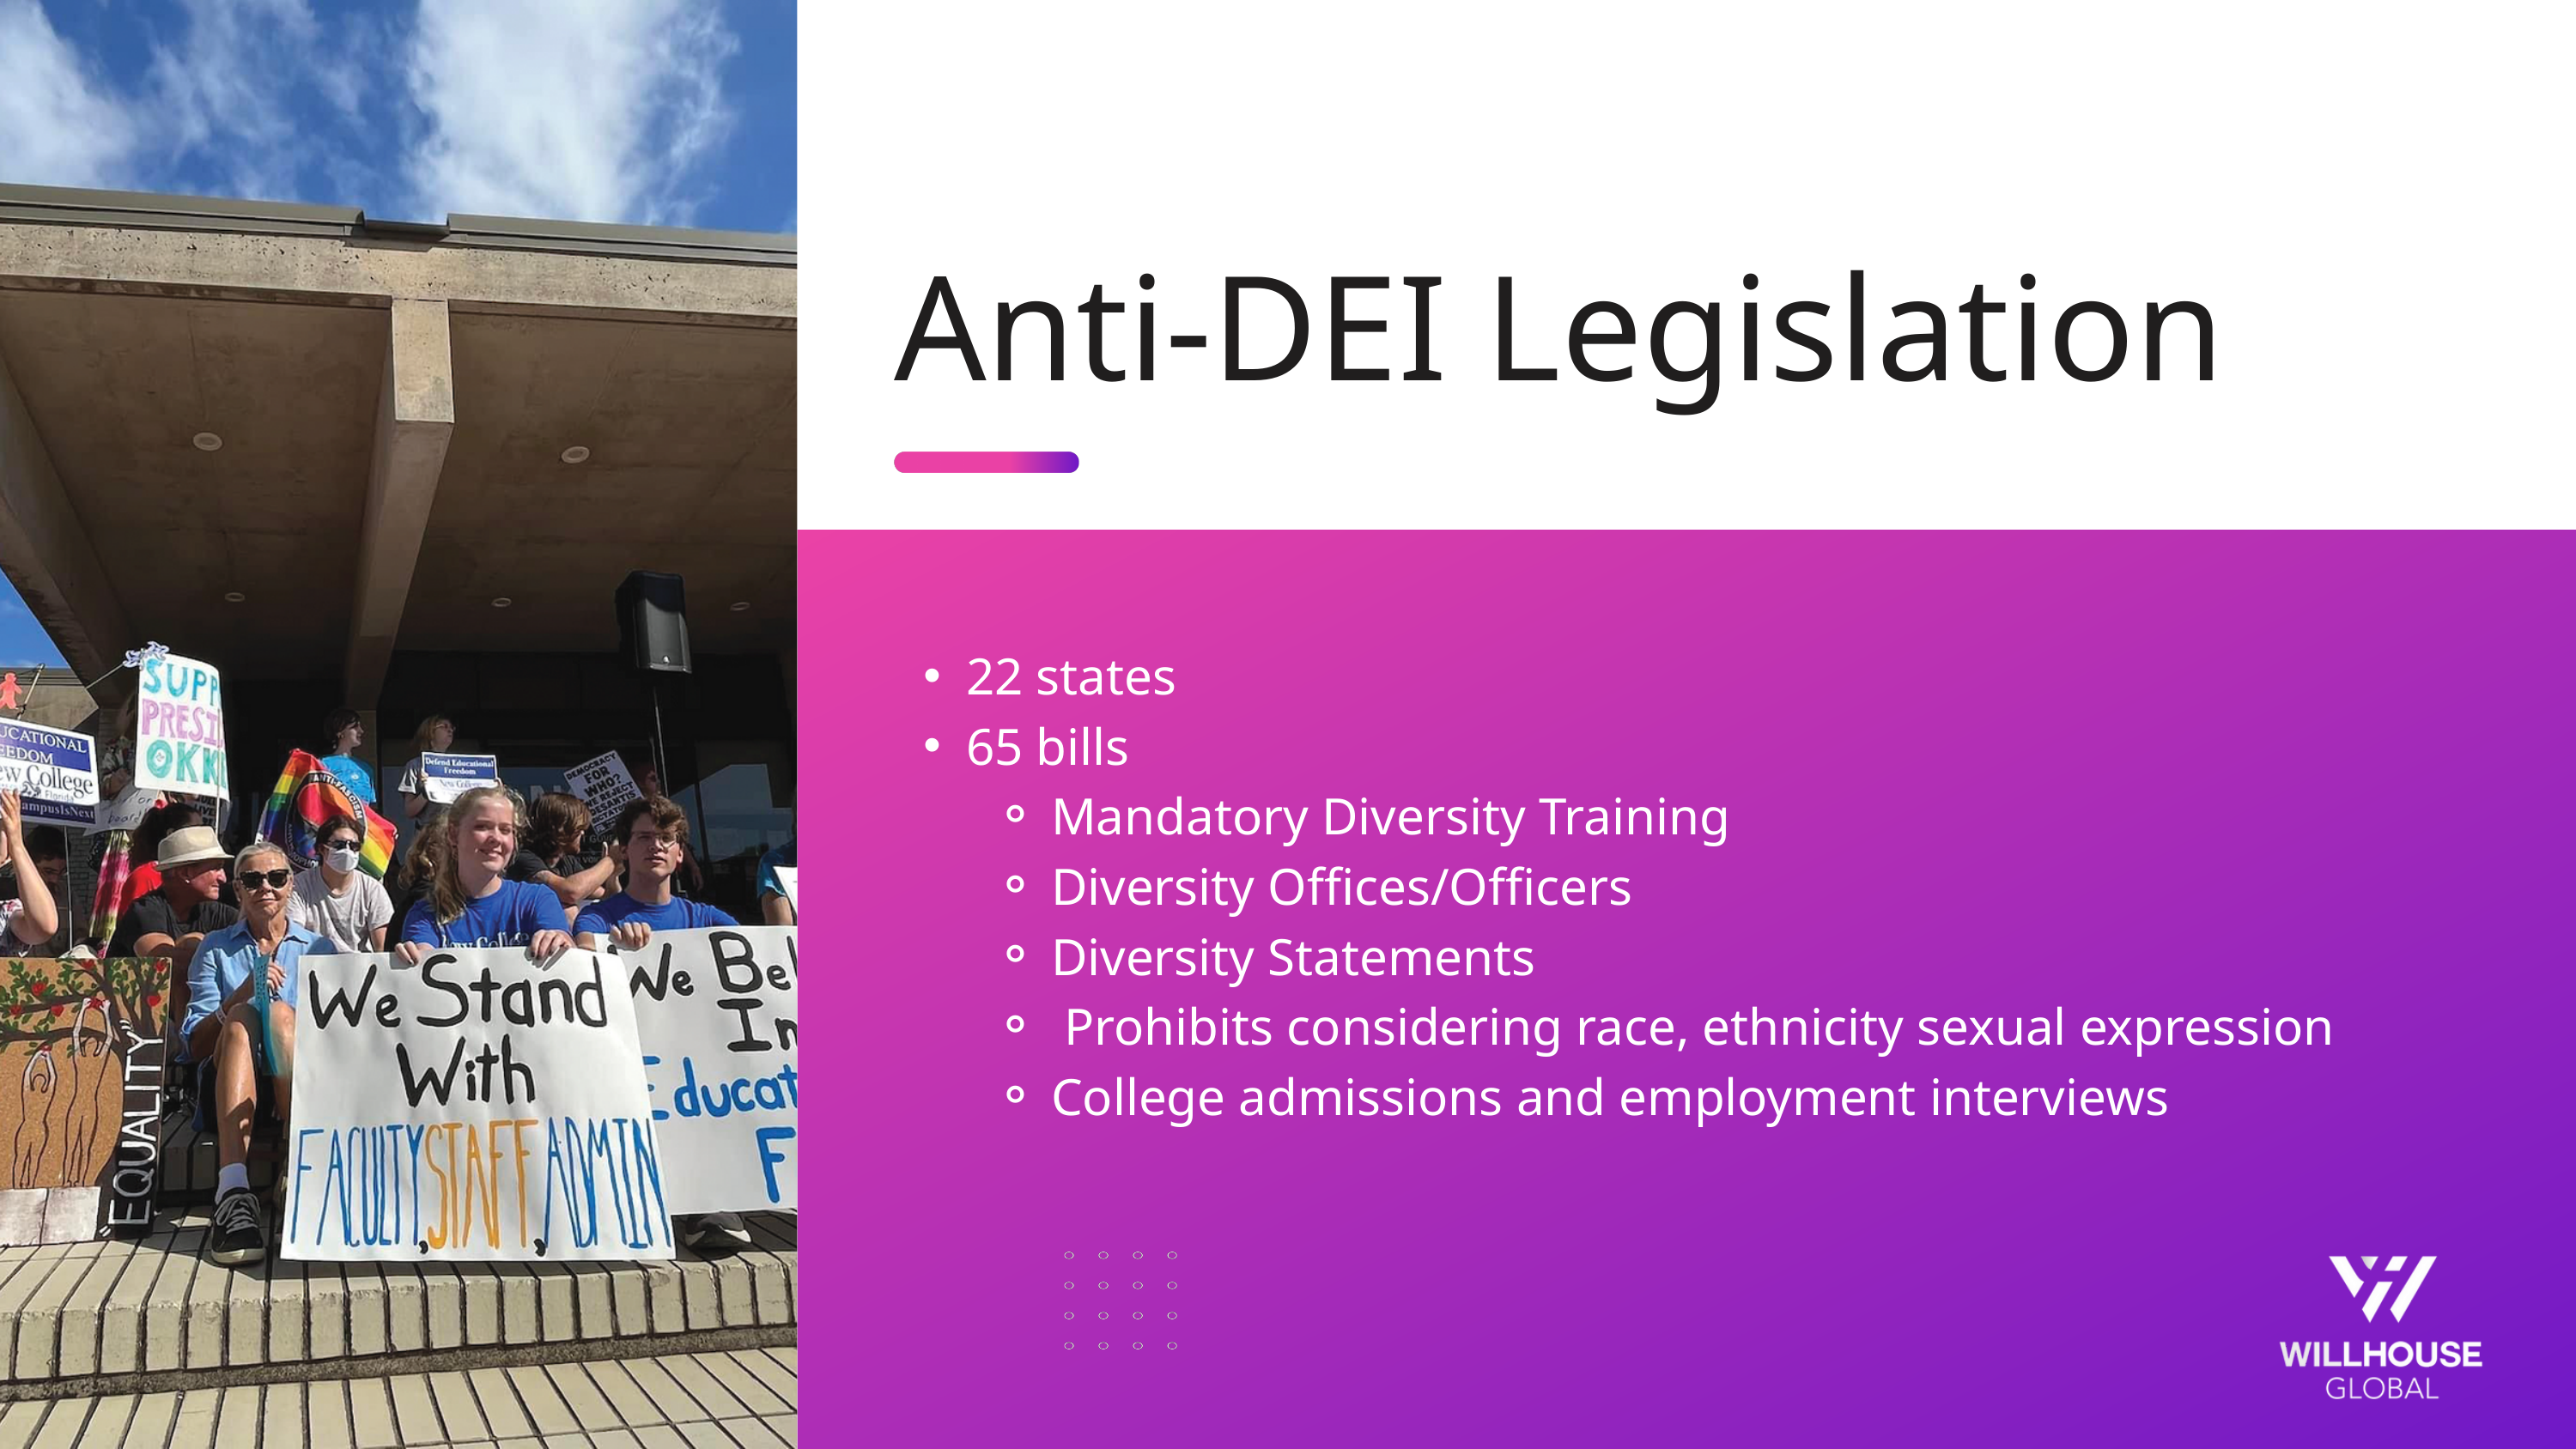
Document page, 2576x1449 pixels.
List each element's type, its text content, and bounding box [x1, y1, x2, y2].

text_box [1064, 1252, 1177, 1349]
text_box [0, 0, 798, 1449]
text_box [2263, 1246, 2499, 1410]
text_box 22 states 65 bills Mandatory Diversity Training Diversity Offices/Officers Diversity Statements Prohibits considering race, ethnicity sexual expression College admissions and employment interviews [880, 634, 2498, 1196]
text_box [894, 452, 1079, 473]
text_box Anti-DEI Legislation [894, 229, 2446, 409]
text_box [800, 530, 2576, 1449]
